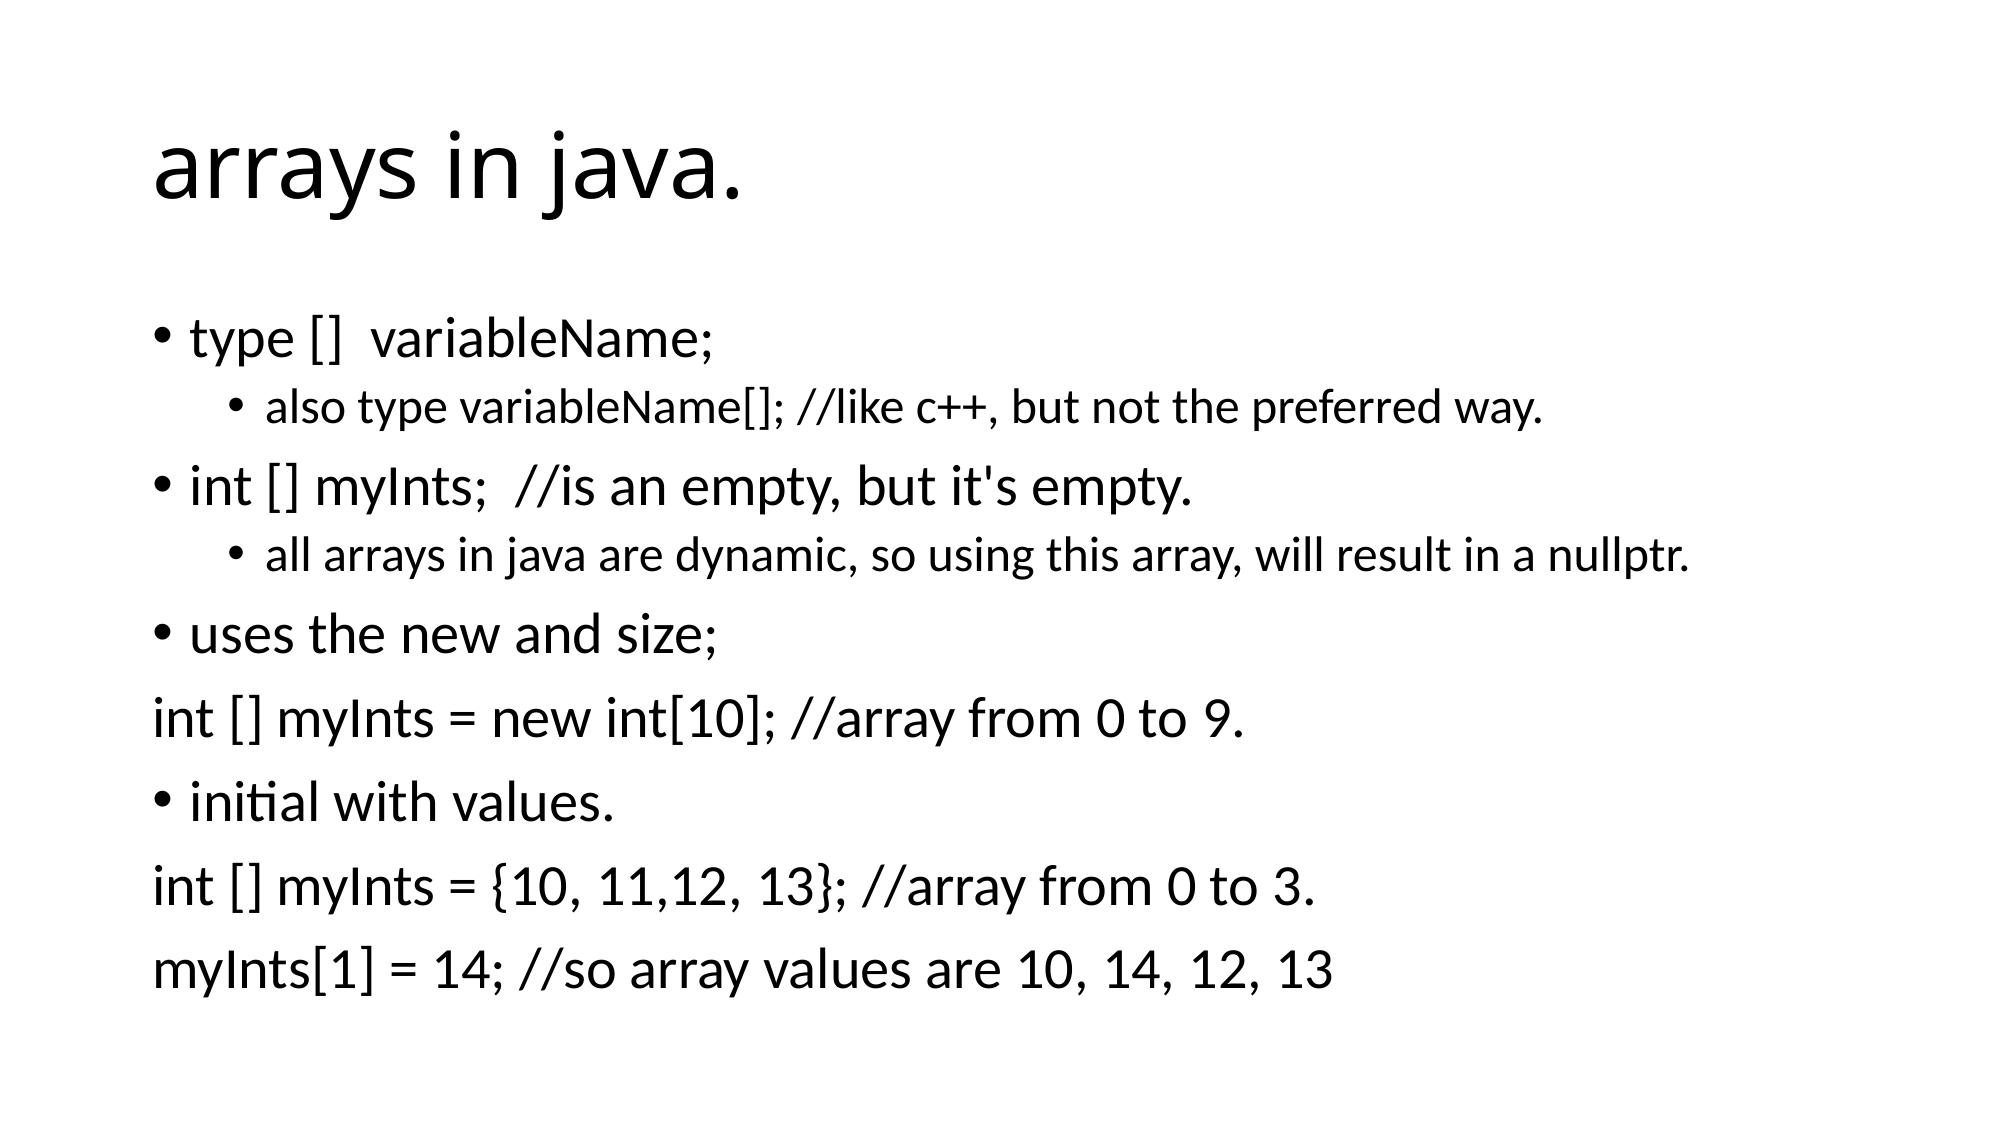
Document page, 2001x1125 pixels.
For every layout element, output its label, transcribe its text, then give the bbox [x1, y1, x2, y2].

title arrays in java. [137, 59, 1863, 278]
list type [] variableName; also type variableName[]; //like c++, but not the preferred way. int [] myInts; //is an empty, but it's empty. all arrays in java are dynamic, so using this array, will result in a nullptr. uses the new and size; int [] myInts = new int[10]; //array from 0 to 9. initial with values. int [] myInts = {10, 11,12, 13}; //array from 0 to 3. myInts[1] = 14; //so array values are 10, 14, 12, 13 [137, 299, 1863, 1014]
